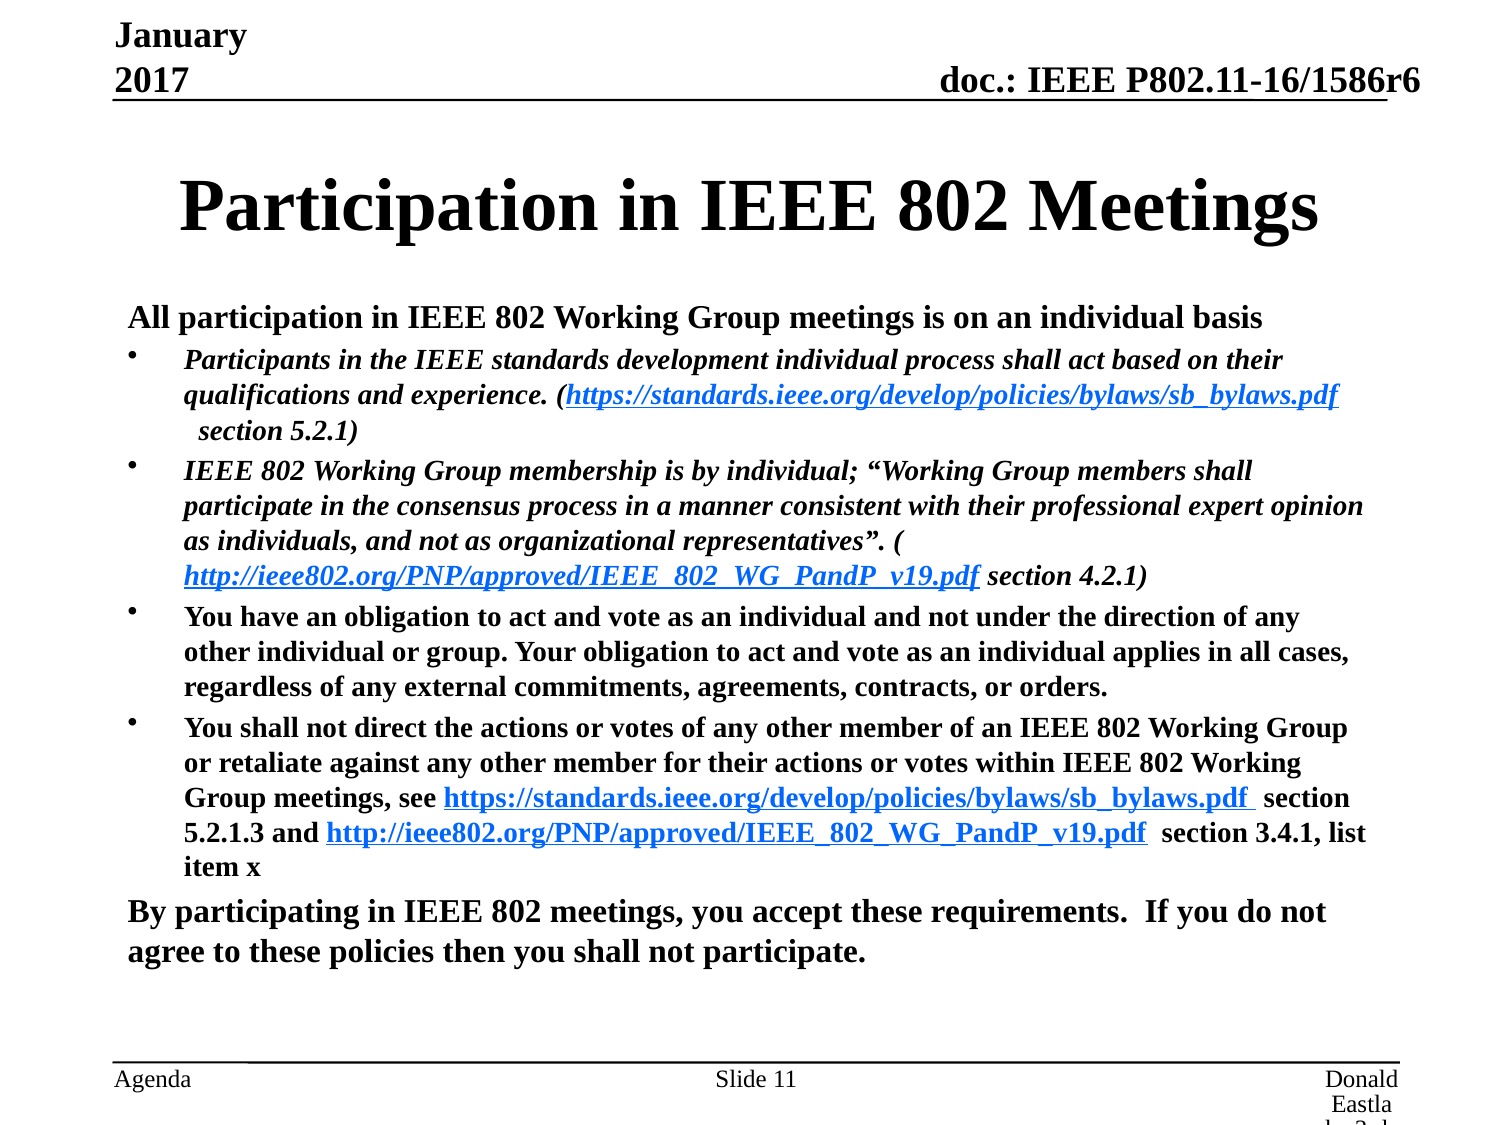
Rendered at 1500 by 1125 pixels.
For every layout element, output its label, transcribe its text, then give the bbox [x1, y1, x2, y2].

title Participation in IEEE 802 Meetings [112, 112, 1388, 287]
slide_number Slide 11 [712, 1062, 800, 1093]
footer Donald Eastlake 3rd, Huawei Technologies [1325, 1062, 1402, 1093]
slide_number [114, 54, 290, 100]
list All participation in IEEE 802 Working Group meetings is on an individual basis Participants in the IEEE standards development individual process shall act based on their qualifications and experience. (https://standards.ieee.org/develop/policies/bylaws/sb_bylaws.pdf section 5.2.1) IEEE 802 Working Group membership is by individual; “Working Group members shall participate in the consensus process in a manner consistent with their professional expert opinion as individuals, and not as organizational representatives”. (http://ieee802.org/PNP/approved/IEEE_802_WG_PandP_v19.pdf section 4.2.1) You have an obligation to act and vote as an individual and not under the direction of any other individual or group. Your obligation to act and vote as an individual applies in all cases, regardless of any external commitments, agreements, contracts, or orders. You shall not direct the actions or votes of any other member of an IEEE 802 Working Group or retaliate against any other member for their actions or votes within IEEE 802 Working Group meetings, see https://standards.ieee.org/develop/policies/bylaws/sb_bylaws.pdf section 5.2.1.3 and http://ieee802.org/PNP/approved/IEEE_802_WG_PandP_v19.pdf section 3.4.1, list item x By participating in IEEE 802 meetings, you accept these requirements. If you do not agree to these policies then you shall not participate. [112, 287, 1388, 1000]
